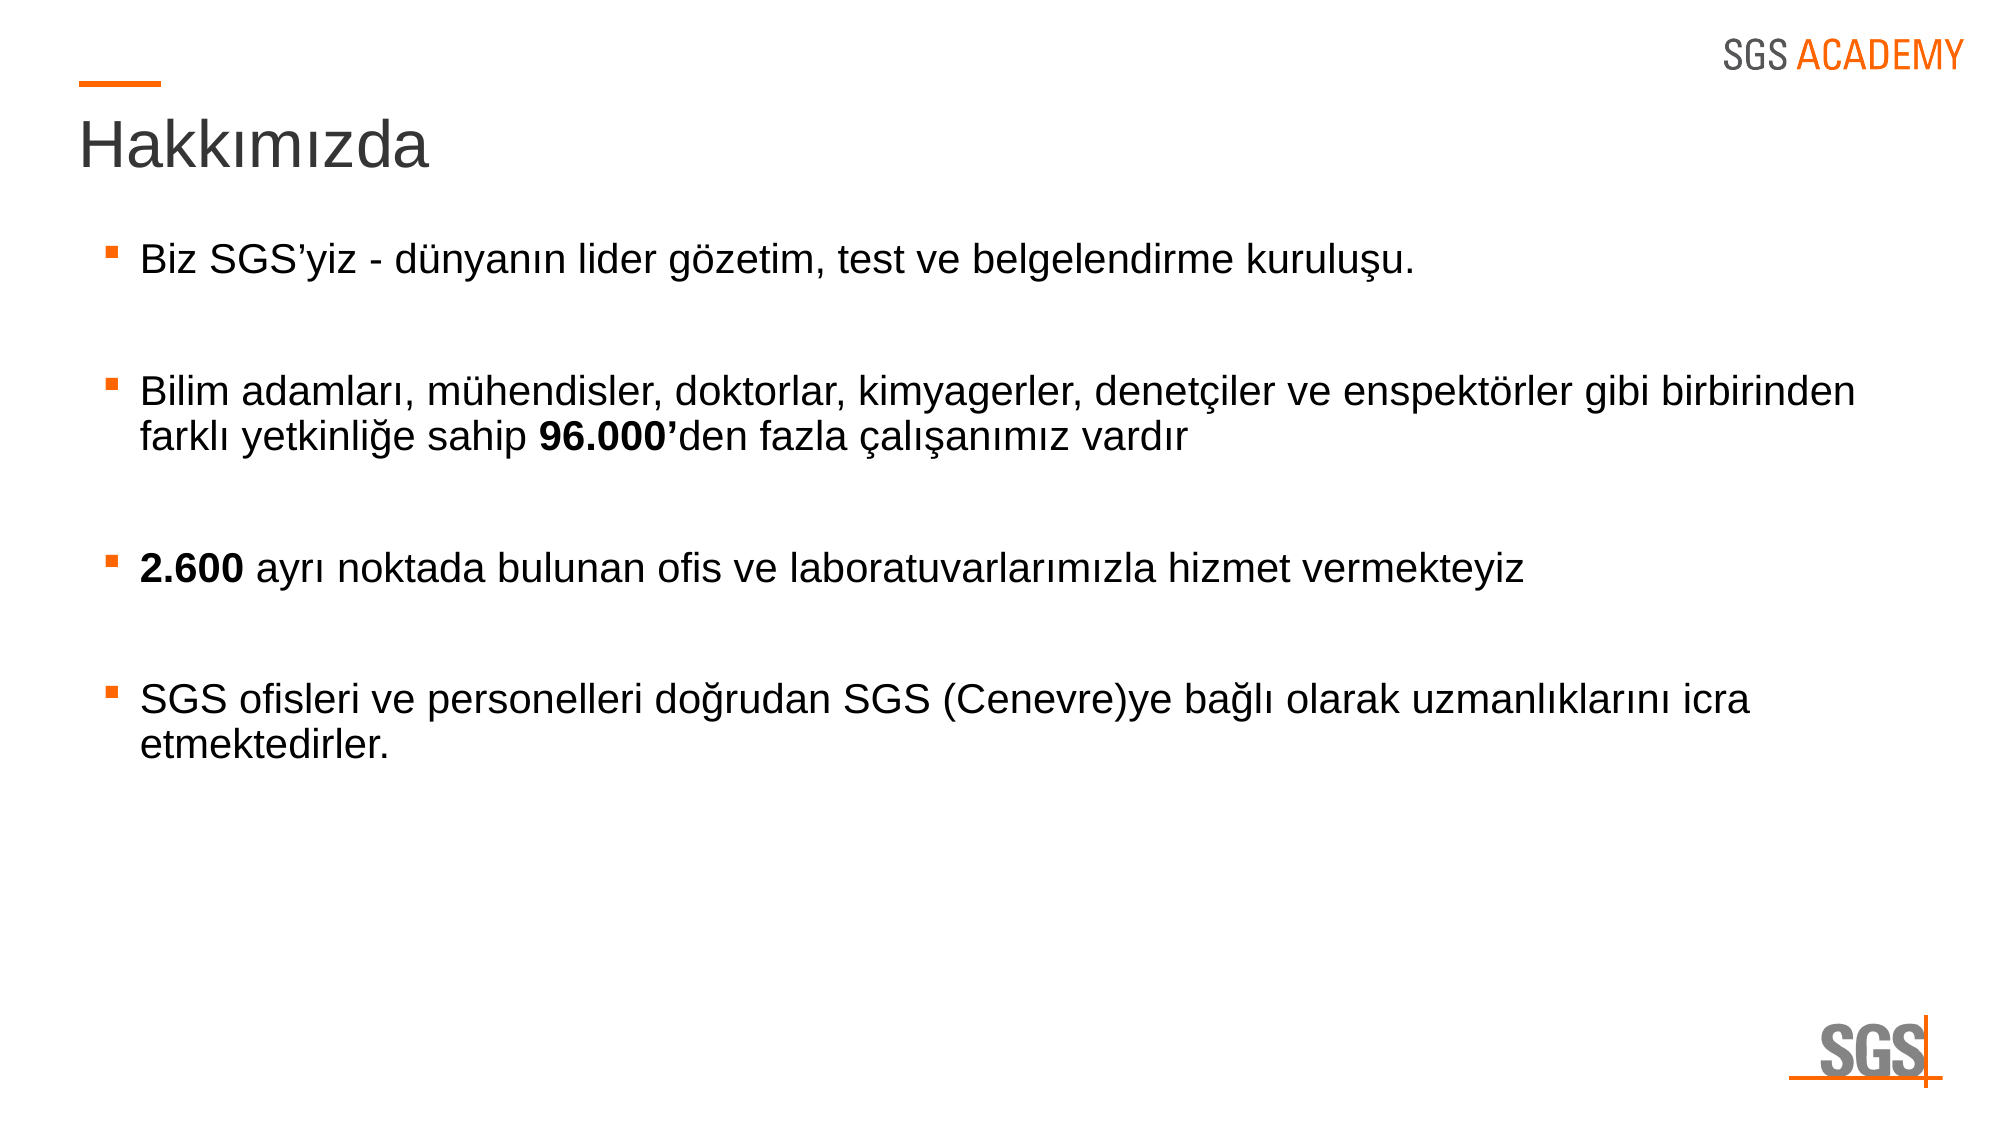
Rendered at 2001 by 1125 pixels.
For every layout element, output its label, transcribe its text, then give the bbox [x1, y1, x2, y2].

picture [1724, 38, 1966, 70]
list Biz SGS’yiz - dünyanın lider gözetim, test ve belgelendirme kuruluşu. Bilim adamları, mühendisler, doktorlar, kimyagerler, denetçiler ve enspektörler gibi birbirinden farklı yetkinliğe sahip 96.000’den fazla çalışanımız vardır 2.600 ayrı noktada bulunan ofis ve laboratuvarlarımızla hizmet vermekteyiz SGS ofisleri ve personelleri doğrudan SGS (Cenevre)ye bağlı olarak uzmanlıklarını icra etmektedirler. [78, 214, 1920, 989]
title Hakkımızda [78, 100, 1919, 174]
